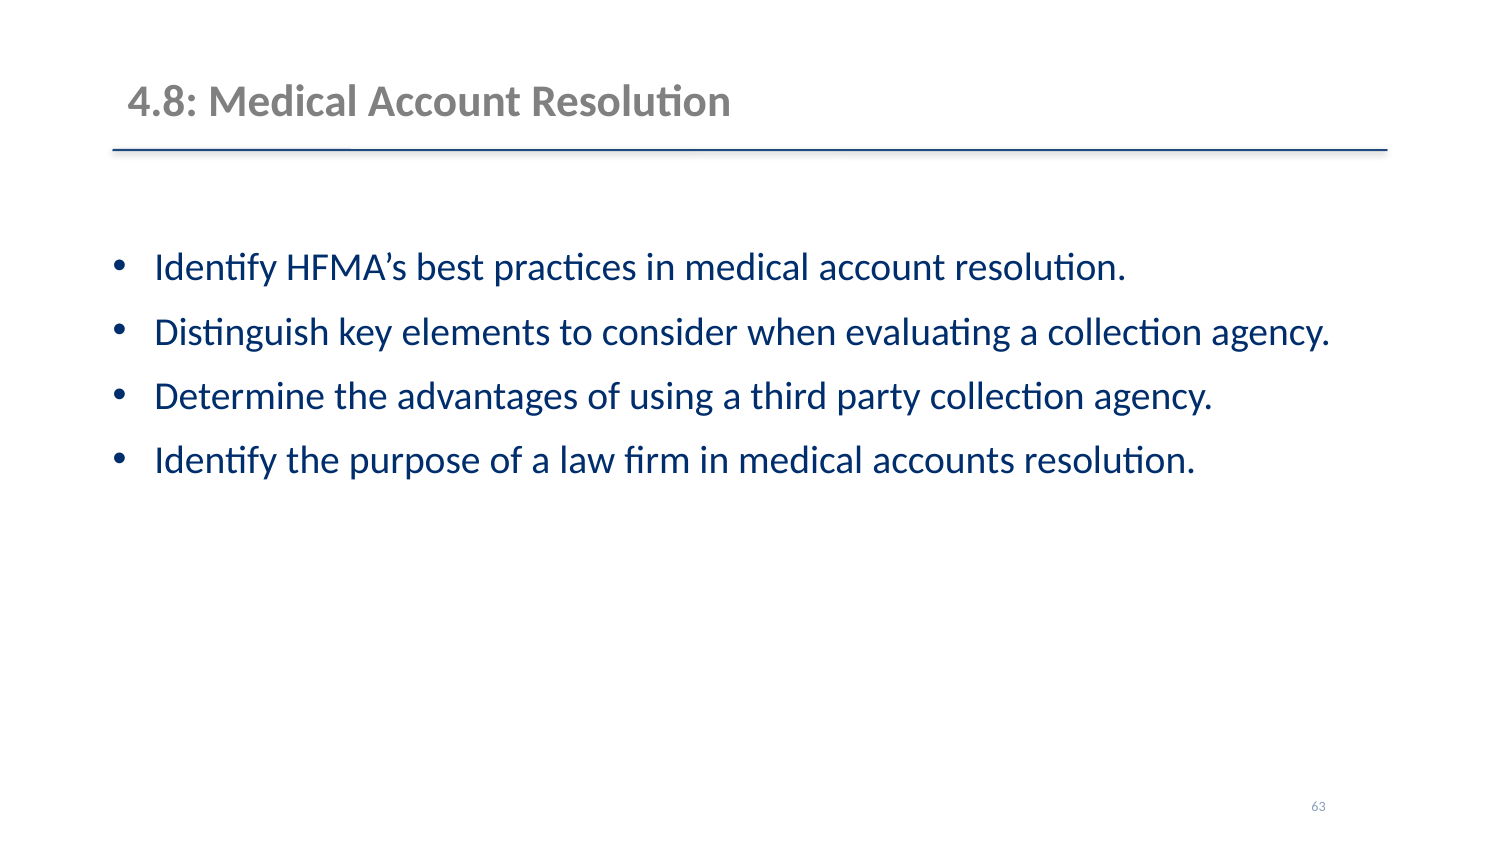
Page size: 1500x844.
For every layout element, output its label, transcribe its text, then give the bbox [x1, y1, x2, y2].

title 4.8: Medical Account Resolution [112, 0, 1388, 150]
slide_number 63 [1162, 783, 1475, 828]
list Identify HFMA’s best practices in medical account resolution. Distinguish key elements to consider when evaluating a collection agency. Determine the advantages of using a third party collection agency. Identify the purpose of a law firm in medical accounts resolution. [112, 178, 1388, 732]
